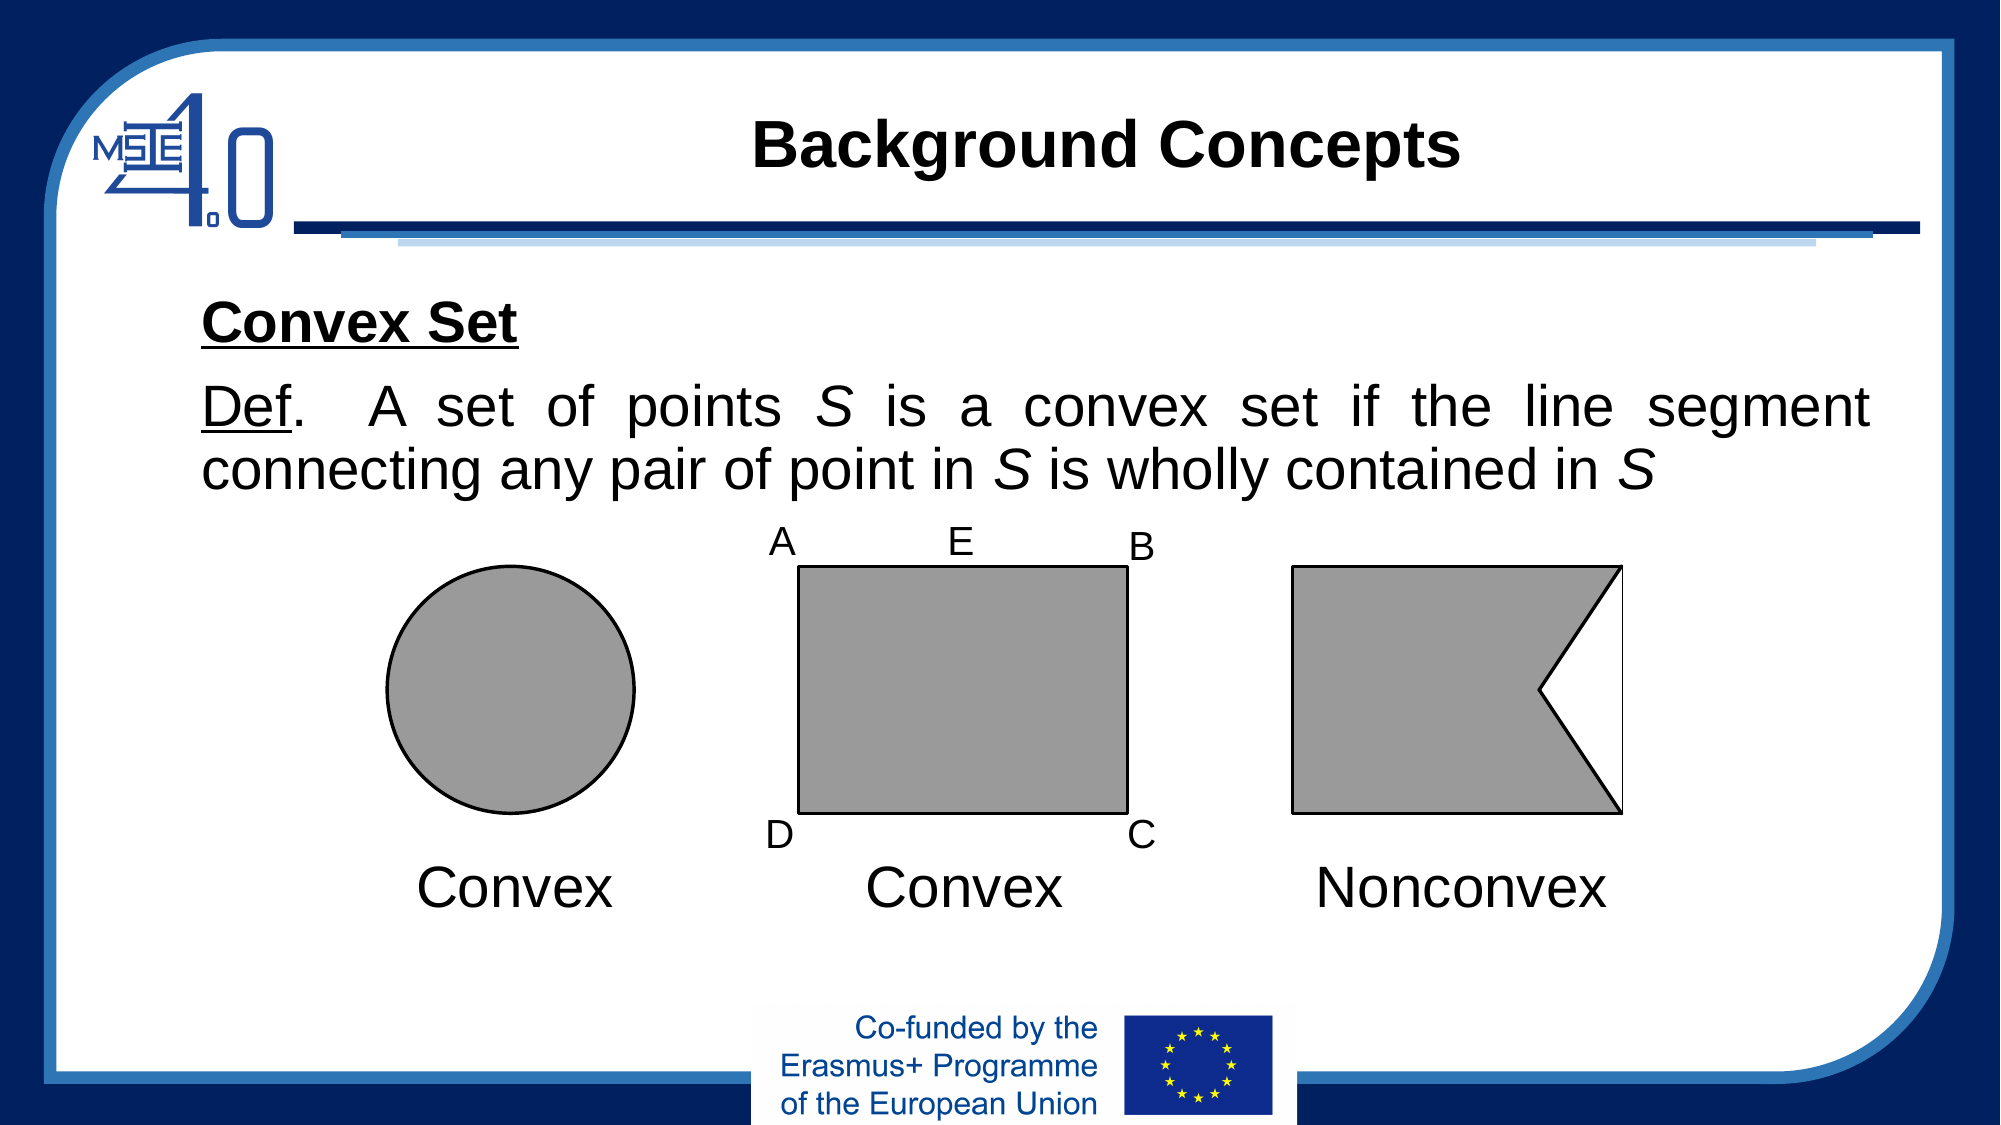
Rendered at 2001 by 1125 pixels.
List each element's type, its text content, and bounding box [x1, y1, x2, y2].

title Background Concepts [294, 73, 1921, 220]
picture [751, 1003, 1298, 1125]
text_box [380, 514, 1642, 866]
list Convex Set Def. A set of points S is a convex set if the line segment connecting any pair of point in S is wholly contained in S Convex Convex Nonconvex [186, 285, 1888, 992]
